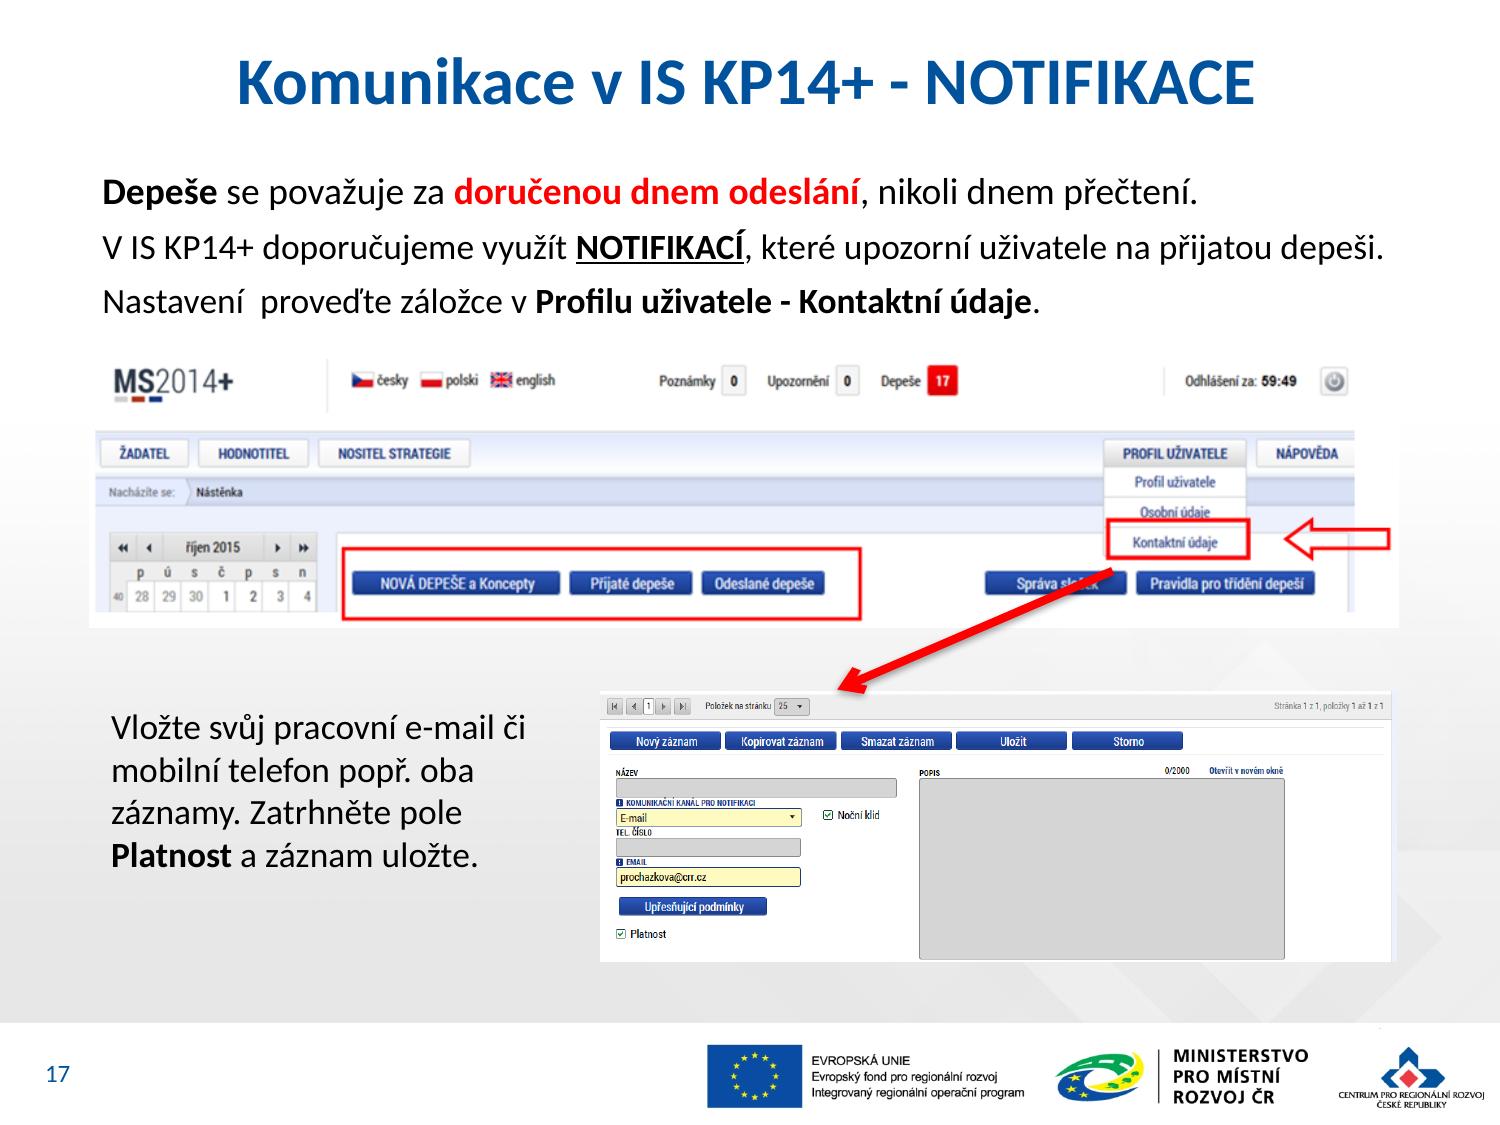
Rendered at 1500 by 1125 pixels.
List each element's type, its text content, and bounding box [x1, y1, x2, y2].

slide_number 17 [30, 1042, 113, 1103]
picture [0, 0, 1500, 1125]
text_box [837, 570, 1113, 690]
title Komunikace v IS KP14+ - NOTIFIKACE [49, 22, 1445, 132]
list Depeše se považuje za doručenou dnem odeslání, nikoli dnem přečtení. V IS KP14+ doporučujeme využít NOTIFIKACÍ, které upozorní uživatele na přijatou depeši. Nastavení proveďte záložce v Profilu uživatele - Kontaktní údaje. [87, 159, 1445, 336]
text_box Vložte svůj pracovní e-mail či mobilní telefon popř. oba záznamy. Zatrhněte pole Platnost a záznam uložte. [96, 696, 589, 882]
